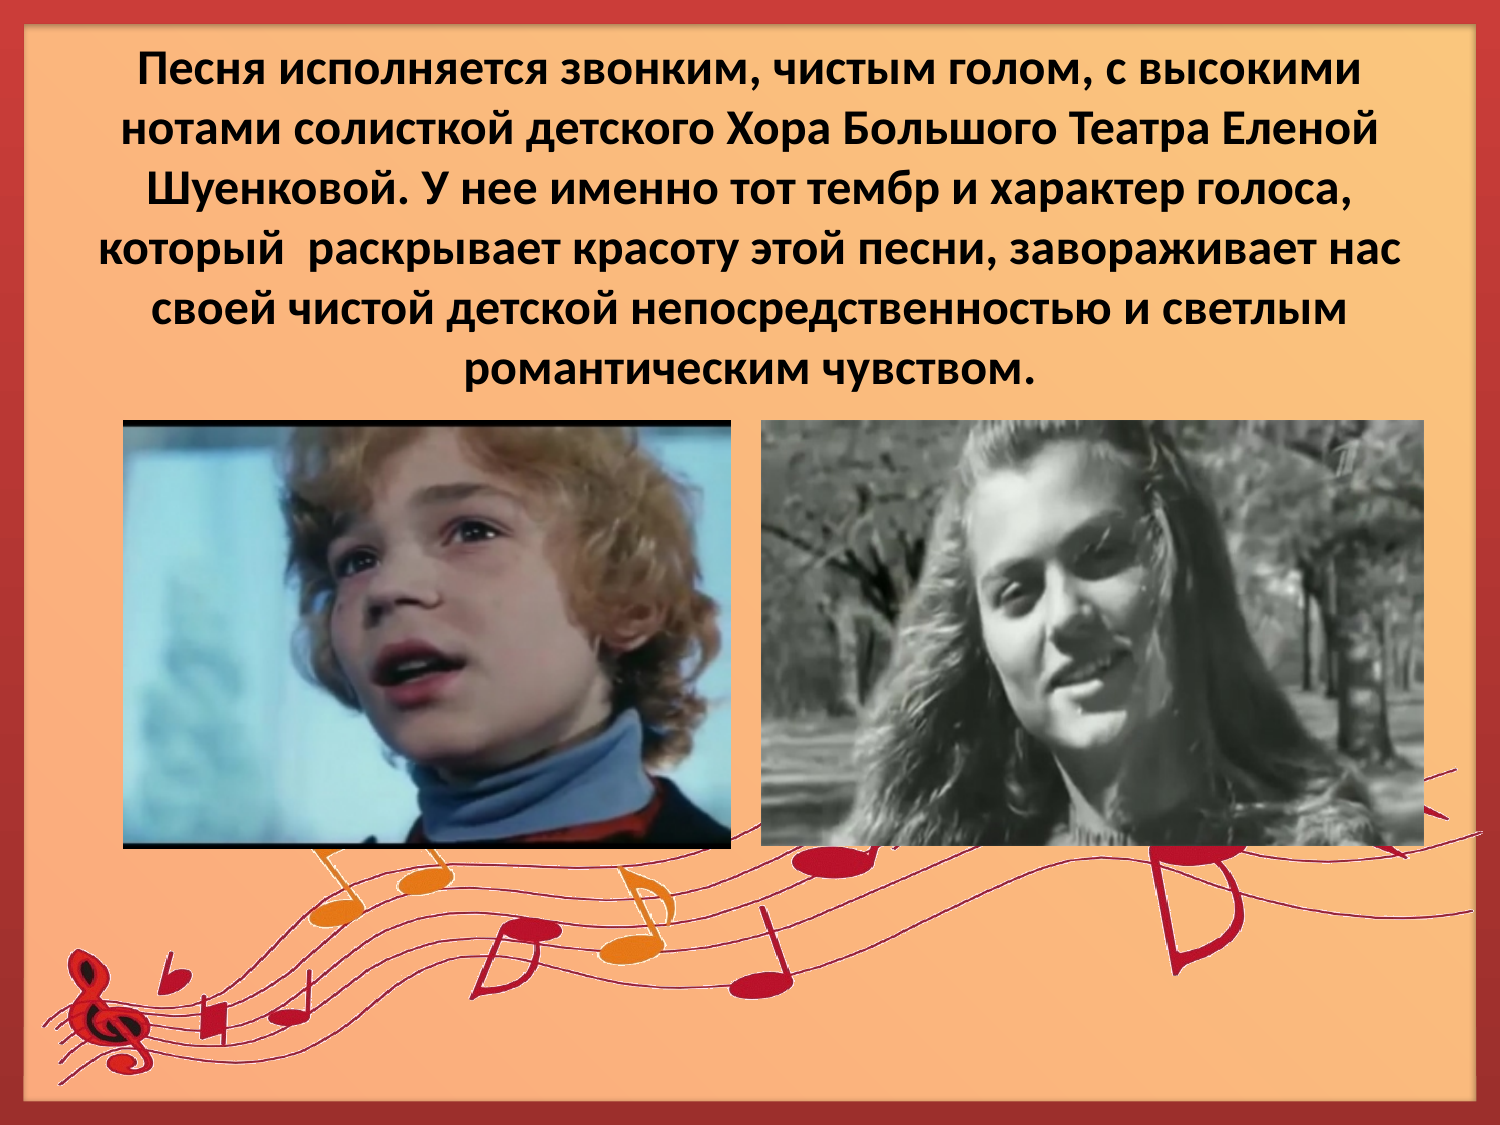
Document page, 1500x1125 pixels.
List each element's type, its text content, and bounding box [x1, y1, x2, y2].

picture [41, 420, 1483, 1086]
title Песня исполняется звонким, чистым голом, с высокими нотами солисткой детского Хора Большого Театра Еленой Шуенковой. У нее именно тот тембр и характер голоса, который раскрывает красоту этой песни, завораживает нас своей чистой детской непосредственностью и светлым романтическим чувством. [75, 45, 1425, 409]
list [761, 420, 1424, 846]
